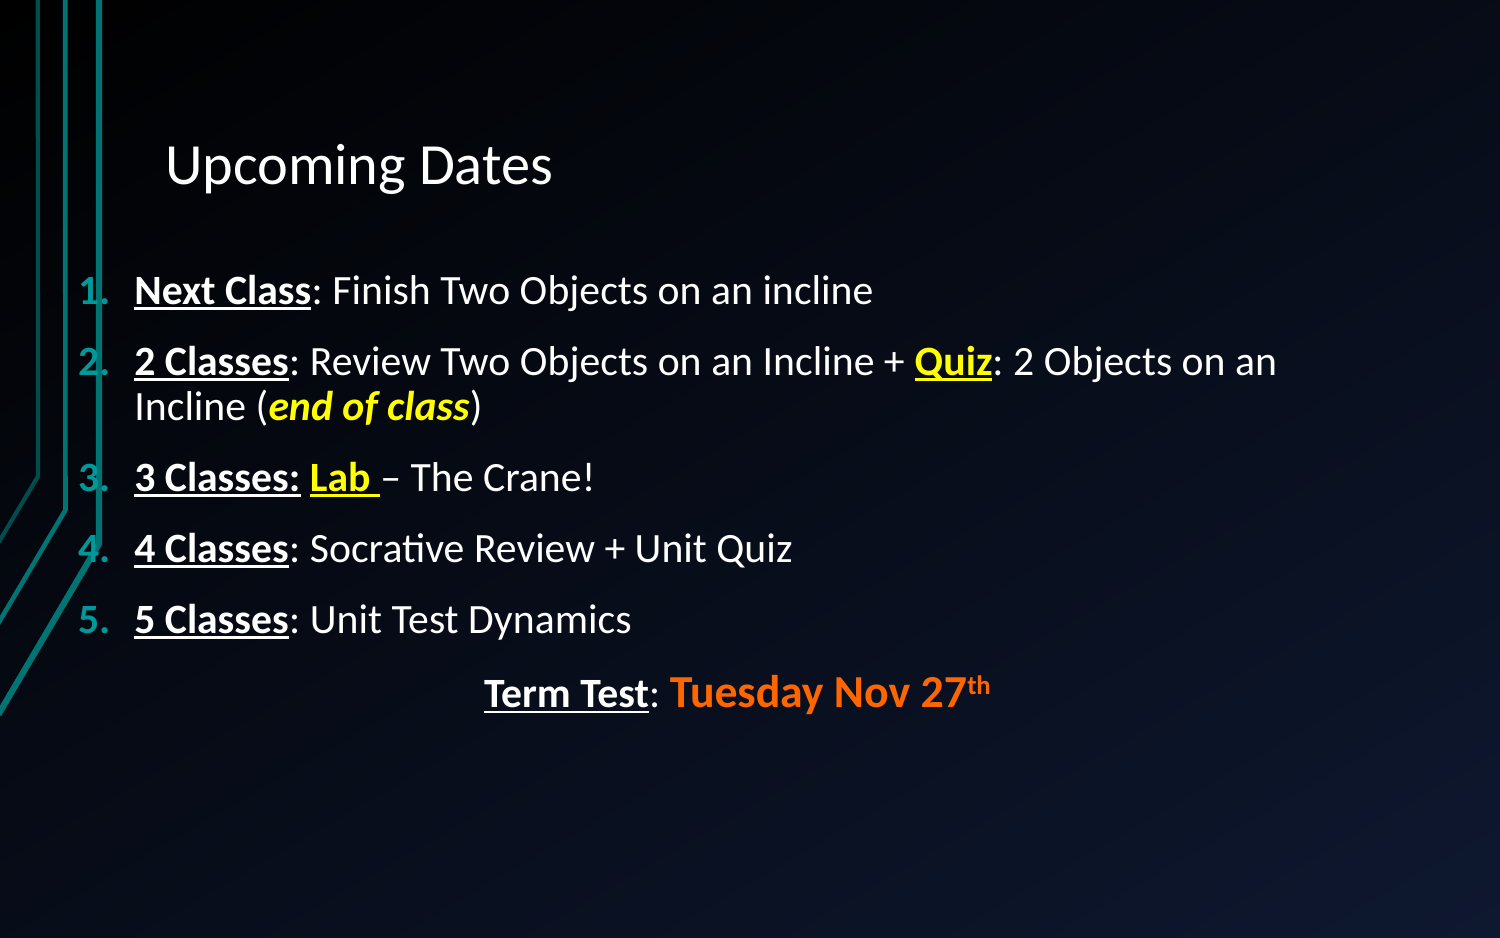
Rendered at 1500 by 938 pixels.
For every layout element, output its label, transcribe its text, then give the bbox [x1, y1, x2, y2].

title Upcoming Dates [150, 37, 1425, 205]
list Next Class: Finish Two Objects on an incline 2 Classes: Review Two Objects on an Incline + Quiz: 2 Objects on an Incline (end of class) 3 Classes: Lab – The Crane! 4 Classes: Socrative Review + Unit Quiz 5 Classes: Unit Test Dynamics Term Test: Tuesday Nov 27th [62, 260, 1413, 844]
